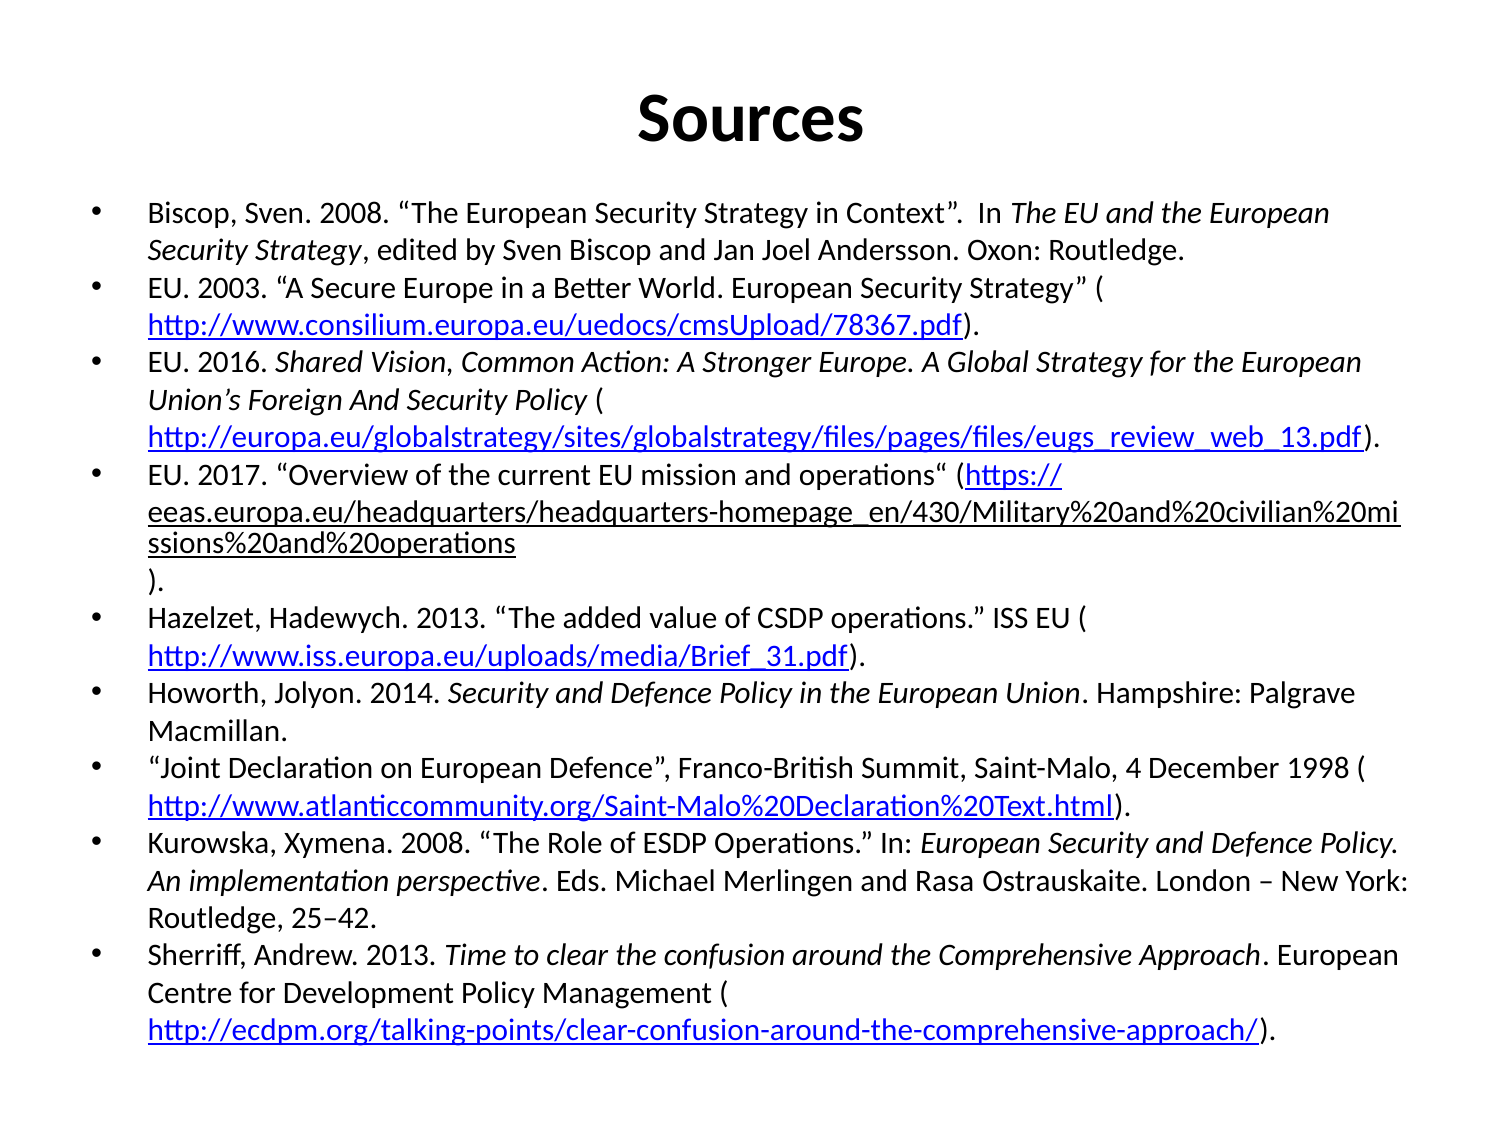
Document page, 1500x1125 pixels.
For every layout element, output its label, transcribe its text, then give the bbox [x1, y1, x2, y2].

title Sources [76, 54, 1427, 173]
list Biscop, Sven. 2008. “The European Security Strategy in Context”. In The EU and the European Security Strategy, edited by Sven Biscop and Jan Joel Andersson. Oxon: Routledge. EU. 2003. “A Secure Europe in a Better World. European Security Strategy” (http://www.consilium.europa.eu/uedocs/cmsUpload/78367.pdf). EU. 2016. Shared Vision, Common Action: A Stronger Europe. A Global Strategy for the European Union’s Foreign And Security Policy (http://europa.eu/globalstrategy/sites/globalstrategy/files/pages/files/eugs_review_web_13.pdf). EU. 2017. “Overview of the current EU mission and operations“ (https://eeas.europa.eu/headquarters/headquarters-homepage_en/430/Military%20and%20civilian%20missions%20and%20operations). Hazelzet, Hadewych. 2013. “The added value of CSDP operations.” ISS EU (http://www.iss.europa.eu/uploads/media/Brief_31.pdf). Howorth, Jolyon. 2014. Security and Defence Policy in the European Union. Hampshire: Palgrave Macmillan. “Joint Declaration on European Defence”, Franco-British Summit, Saint-Malo, 4 December 1998 (http://www.atlanticcommunity.org/Saint-Malo%20Declaration%20Text.html). Kurowska, Xymena. 2008. “The Role of ESDP Operations.” In: European Security and Defence Policy. An implementation perspective. Eds. Michael Merlingen and Rasa Ostrauskaite. London – New York: Routledge, 25–42. Sherriff, Andrew. 2013. Time to clear the confusion around the Comprehensive Approach. European Centre for Development Policy Management (http://ecdpm.org/talking-points/clear-confusion-around-the-comprehensive-approach/). [76, 184, 1427, 1094]
